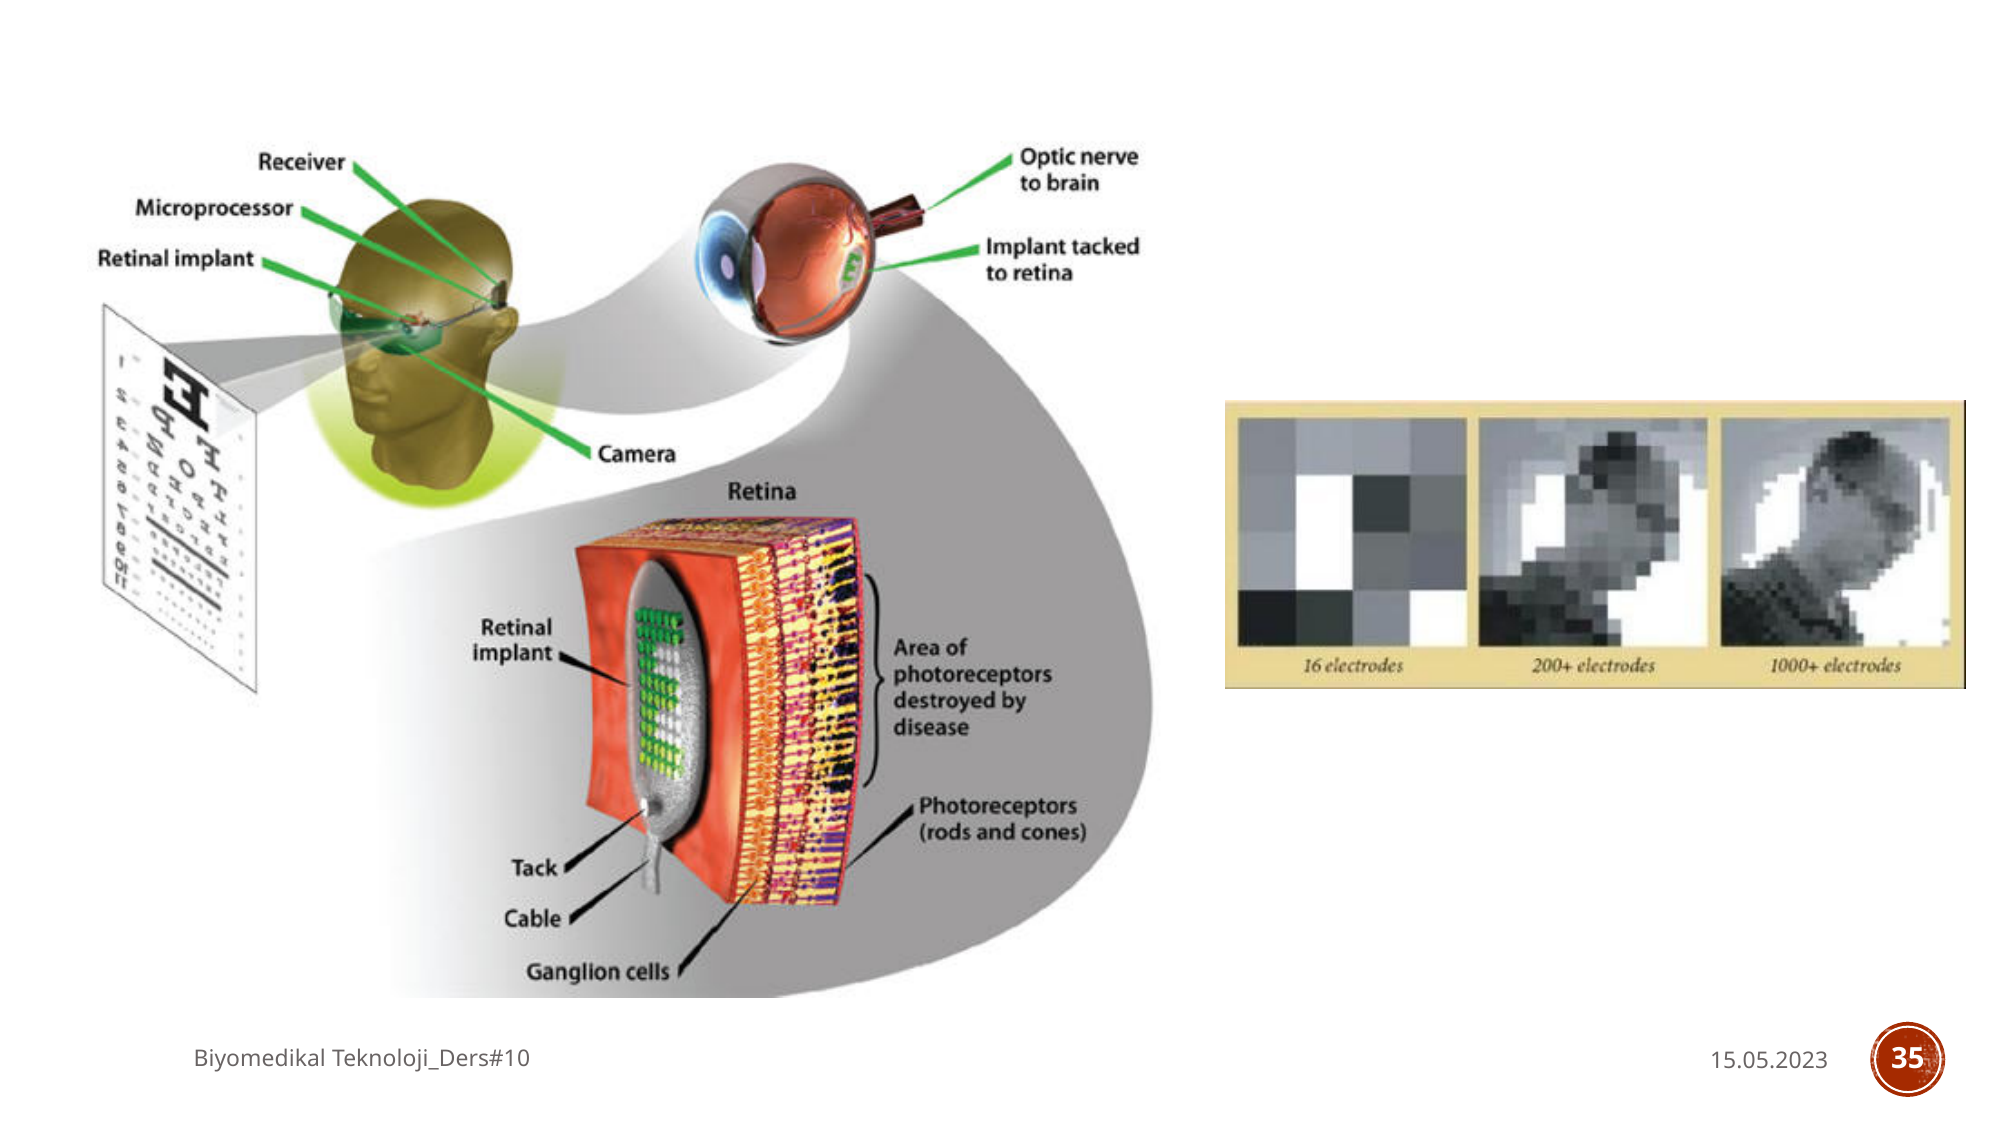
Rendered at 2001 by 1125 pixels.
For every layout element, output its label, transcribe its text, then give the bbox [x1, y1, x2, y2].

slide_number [1306, 1028, 1844, 1089]
picture [87, 127, 1175, 998]
slide_number 35 [1855, 1028, 1961, 1089]
footer Biyomedikal Teknoloji_Ders#10 [178, 1028, 1217, 1089]
picture [1225, 400, 1966, 689]
